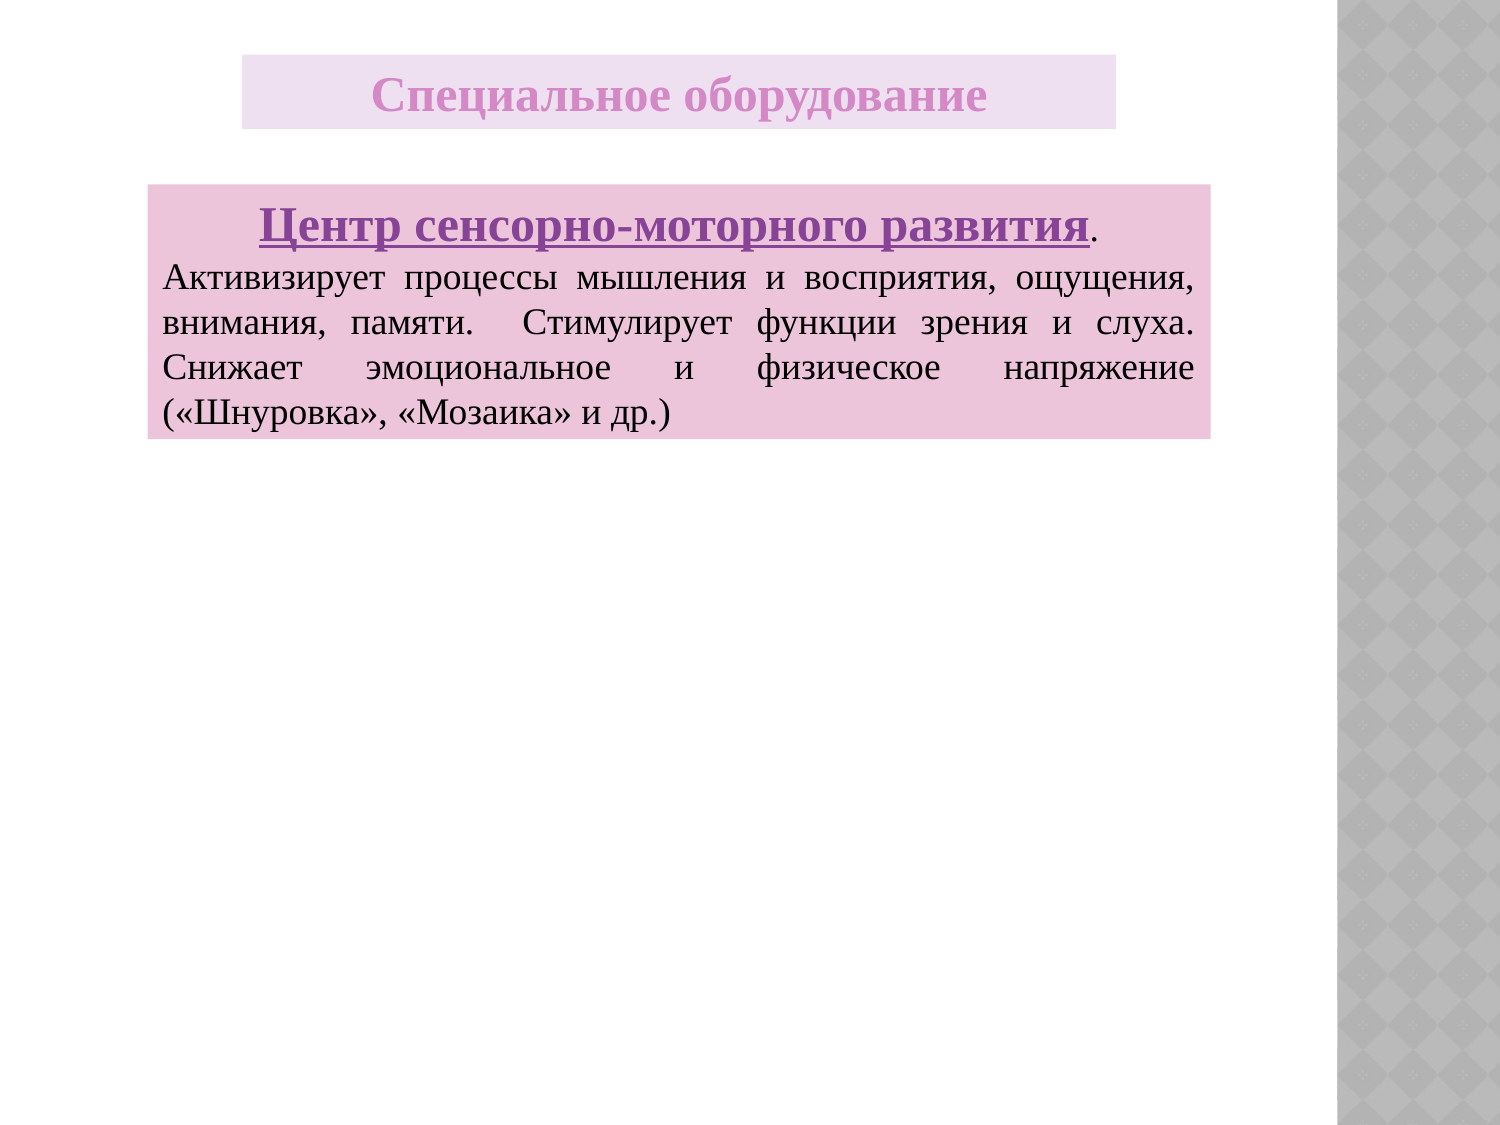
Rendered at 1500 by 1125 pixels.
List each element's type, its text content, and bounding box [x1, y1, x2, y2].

text_box Специальное оборудование [242, 54, 1117, 130]
text_box Центр сенсорно-моторного развития. Активизирует процессы мышления и восприятия, ощущения, внимания, памяти. Стимулирует функции зрения и слуха. Снижает эмоциональное и физическое напряжение («Шнуровка», «Мозаика» и др.) [147, 184, 1211, 440]
